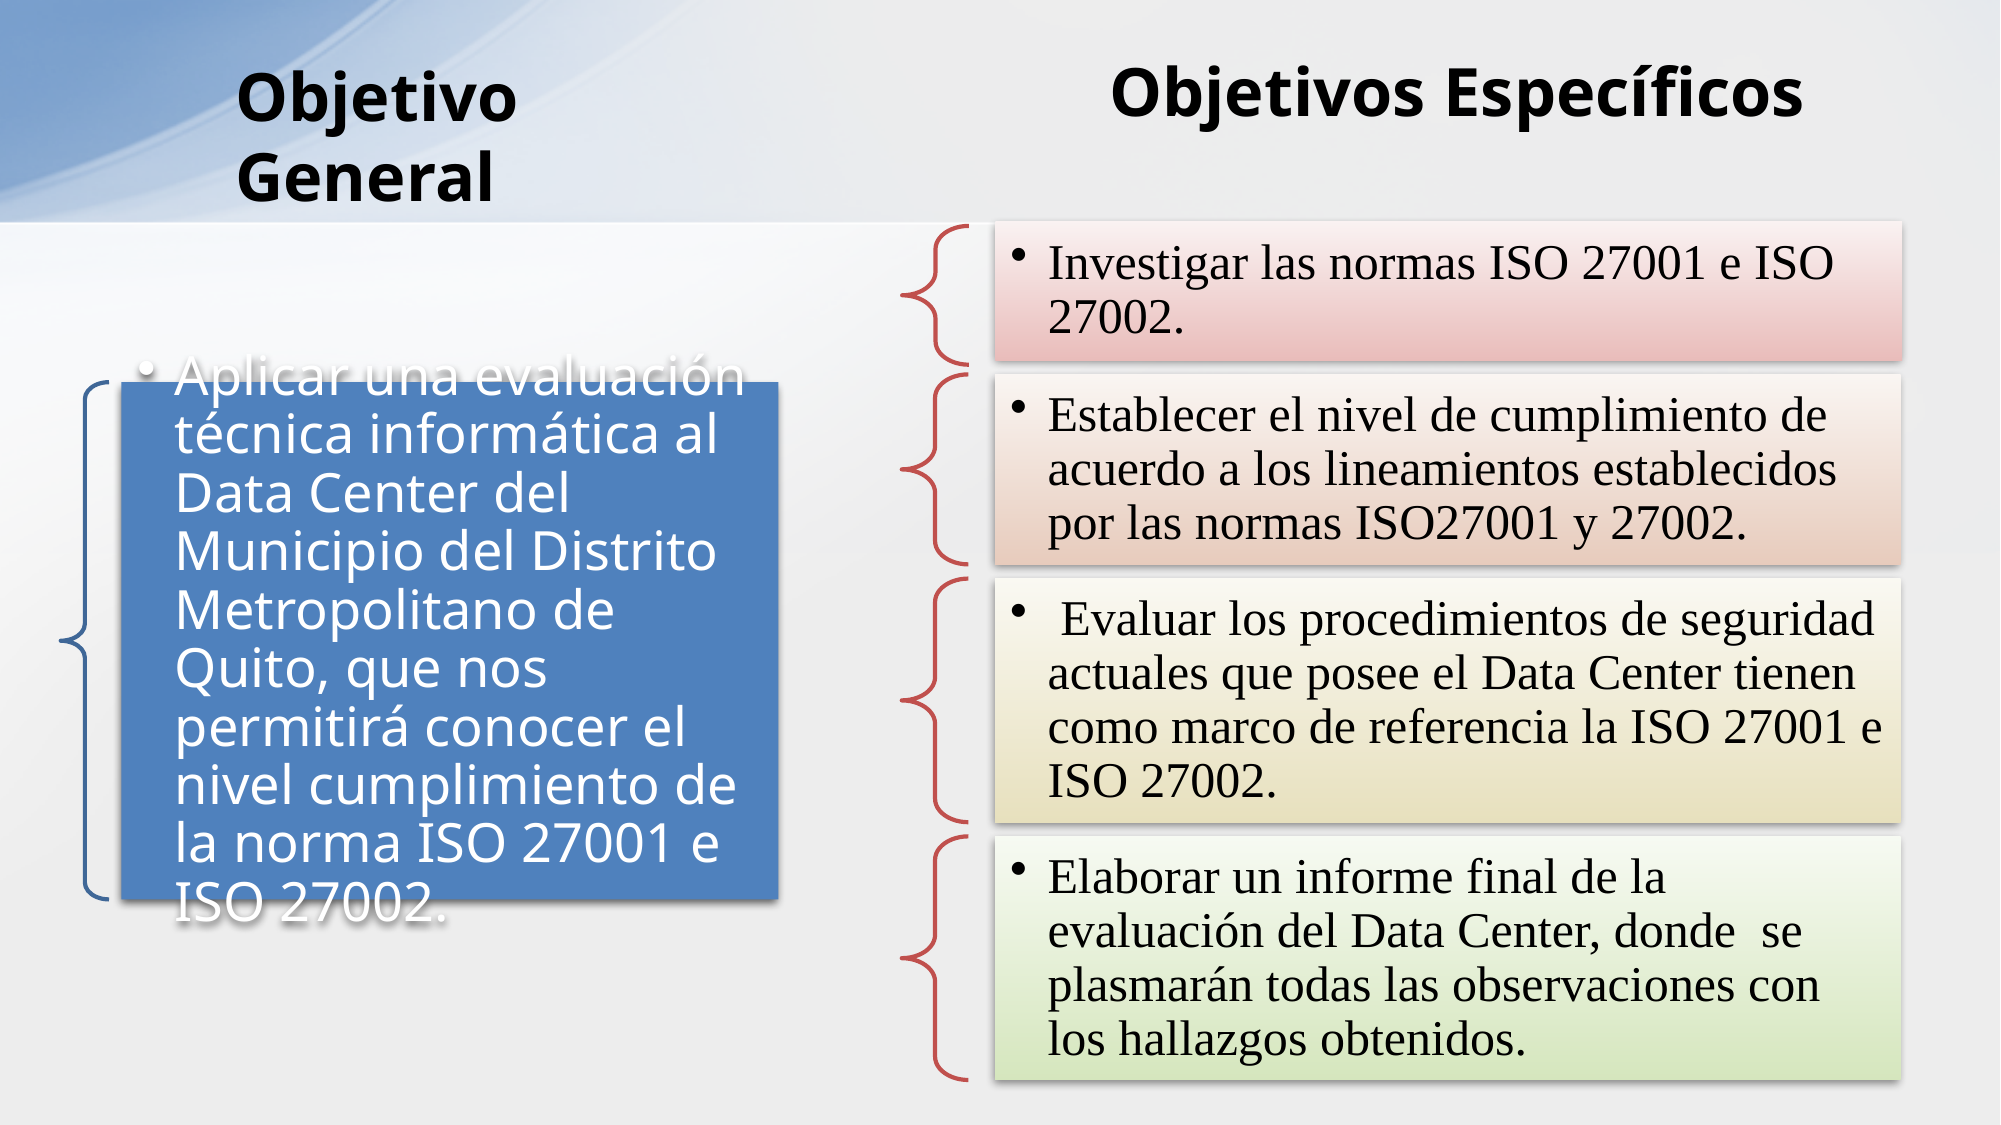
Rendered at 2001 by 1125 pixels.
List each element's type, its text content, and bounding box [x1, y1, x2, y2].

picture [0, 0, 2000, 1125]
text_box Objetivo General [220, 47, 800, 223]
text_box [568, 205, 1903, 1096]
text_box Objetivos Específicos [1094, 42, 1827, 138]
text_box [0, 325, 561, 956]
